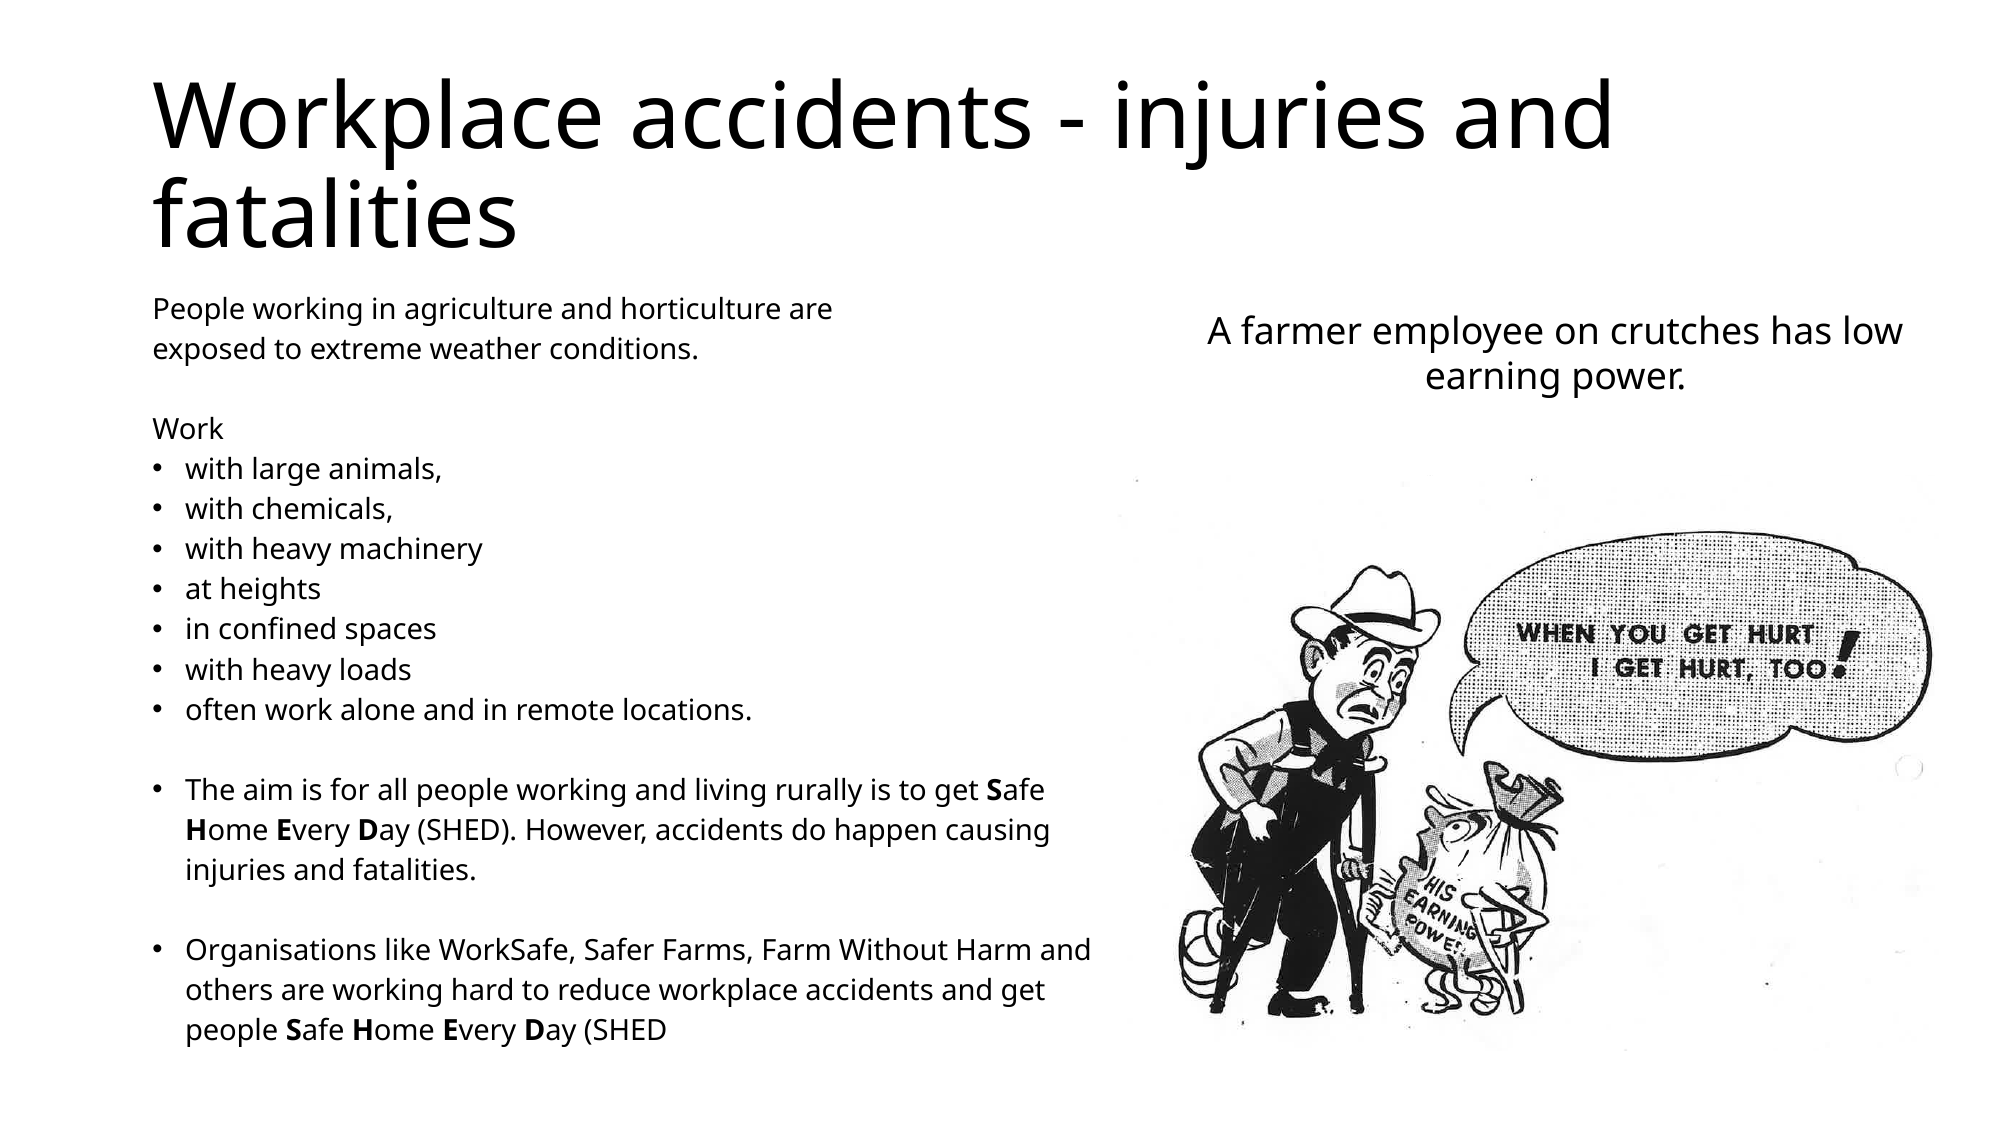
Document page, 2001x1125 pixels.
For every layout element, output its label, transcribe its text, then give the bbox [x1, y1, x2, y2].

title Workplace accidents - injuries and fatalities [137, 59, 1863, 278]
list People working in agriculture and horticulture are exposed to extreme weather conditions. Work with large animals, with chemicals, with heavy machinery at heights in confined spaces with heavy loads often work alone and in remote locations. The aim is for all people working and living rurally is to get Safe Home Every Day (SHED). However, accidents do happen causing injuries and fatalities. Organisations like WorkSafe, Safer Farms, Farm Without Harm and others are working hard to reduce workplace accidents and get people Safe Home Every Day (SHED [137, 277, 1118, 1066]
picture [1116, 475, 1940, 1052]
text_box A farmer employee on crutches has low earning power. [1172, 299, 1939, 450]
